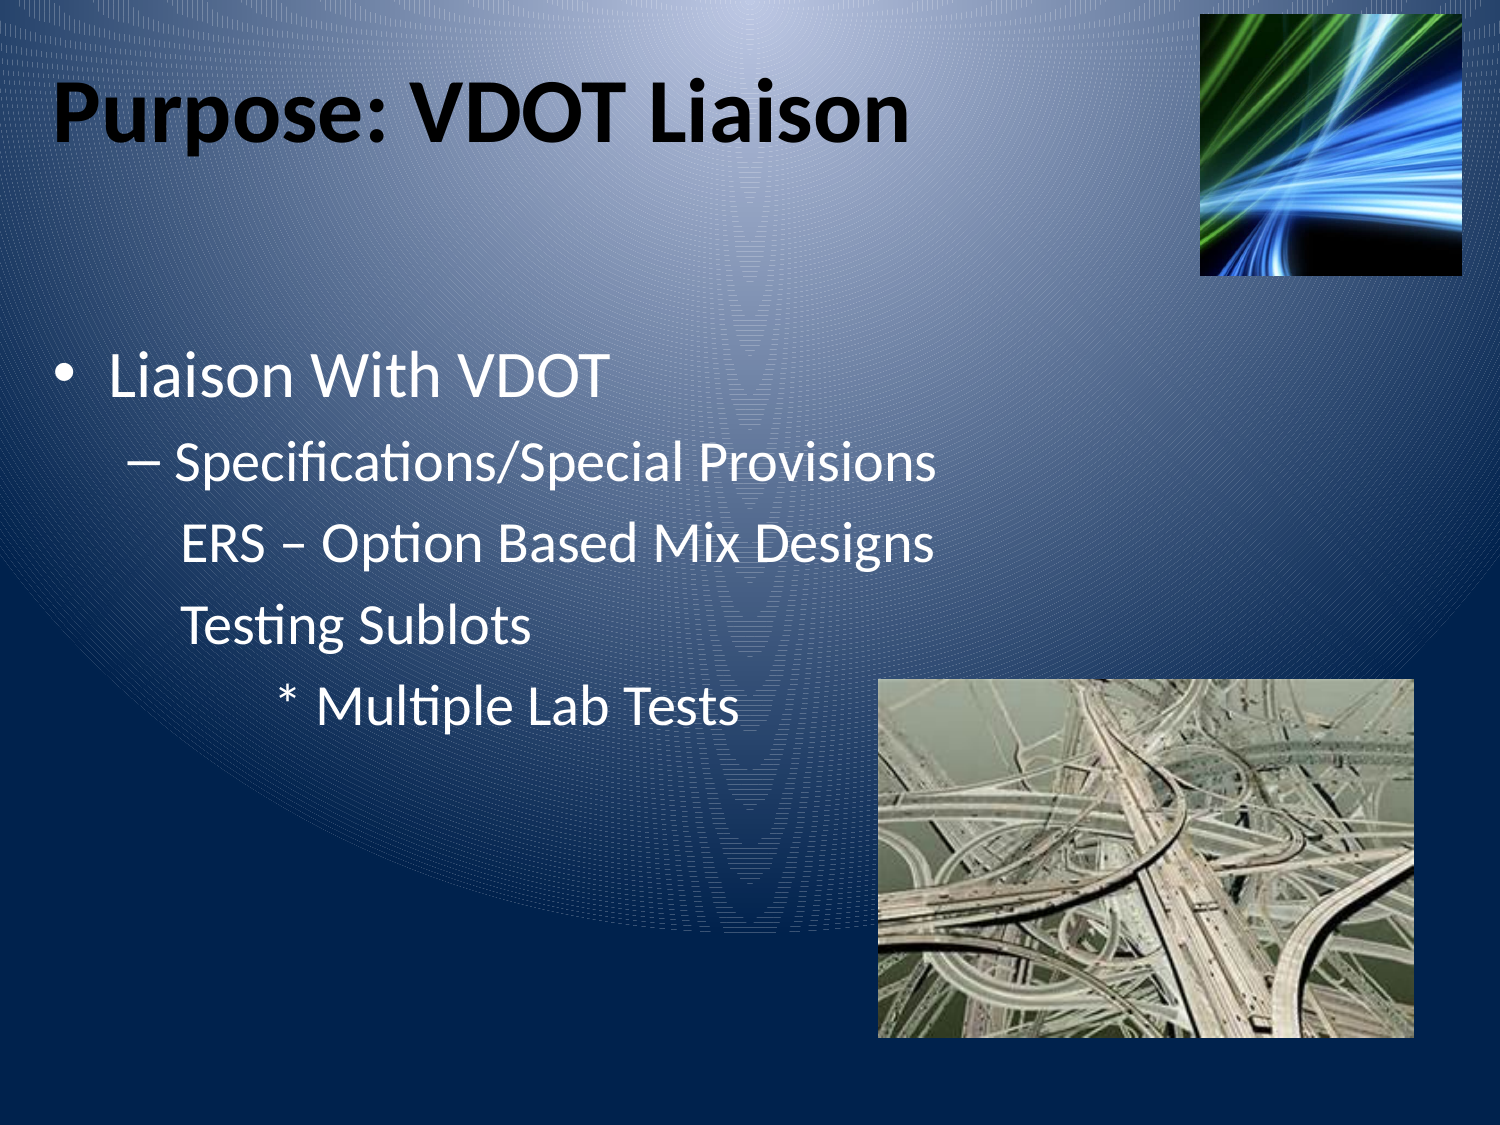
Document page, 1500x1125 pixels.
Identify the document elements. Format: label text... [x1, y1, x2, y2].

title Purpose: VDOT Liaison [37, 12, 1225, 200]
picture [878, 678, 1414, 1038]
list Liaison With VDOT Specifications/Special Provisions ERS – Option Based Mix Designs Testing Sublots * Multiple Lab Tests [37, 230, 1463, 1031]
picture [1200, 14, 1462, 230]
